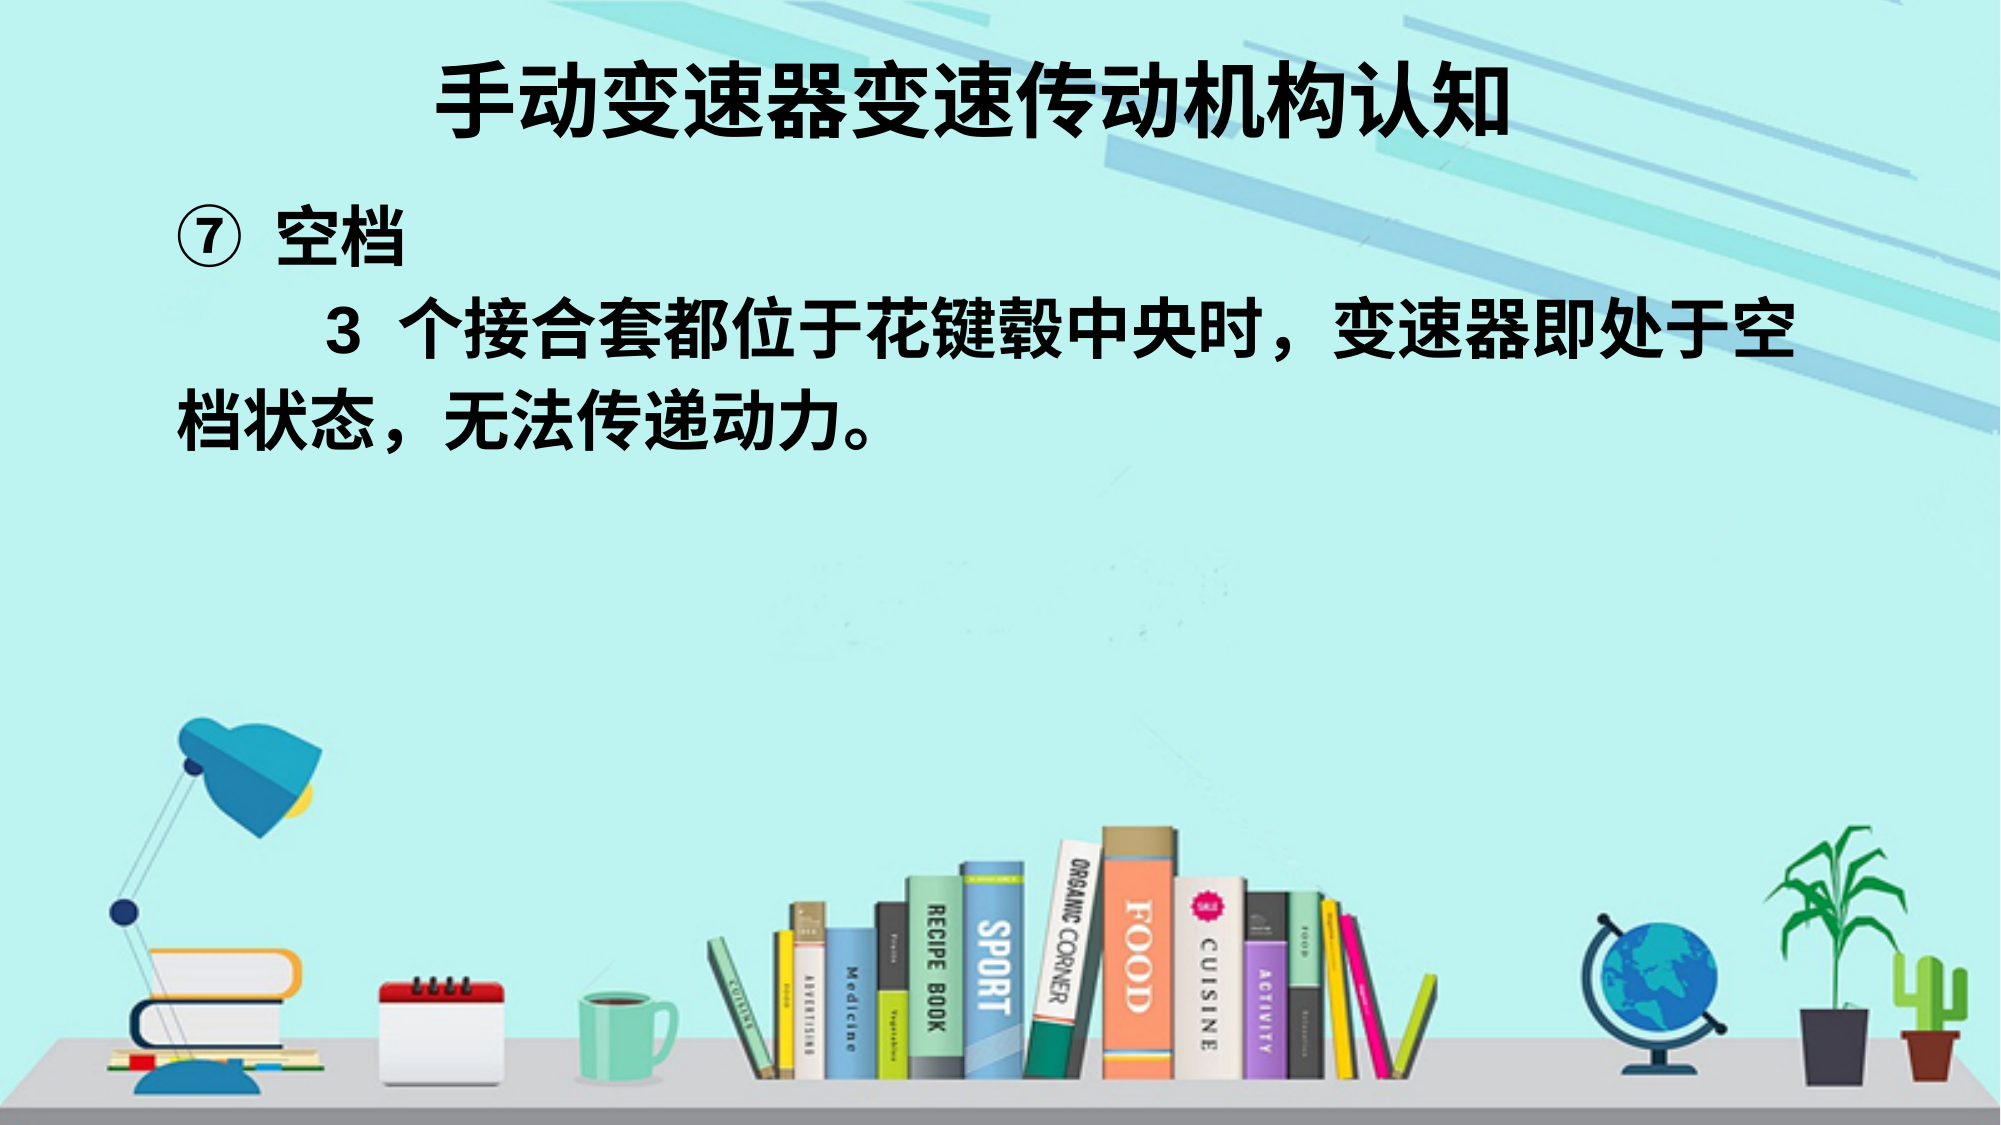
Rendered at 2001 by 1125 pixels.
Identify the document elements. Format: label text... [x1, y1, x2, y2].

title 手动变速器变速传动机构认知 [98, 34, 1824, 176]
list ⑦ 空档 3 个接合套都位于花键毂中央时，变速器即处于空档状态，无法传递动力。 [161, 175, 1867, 851]
picture [0, 0, 2001, 1125]
